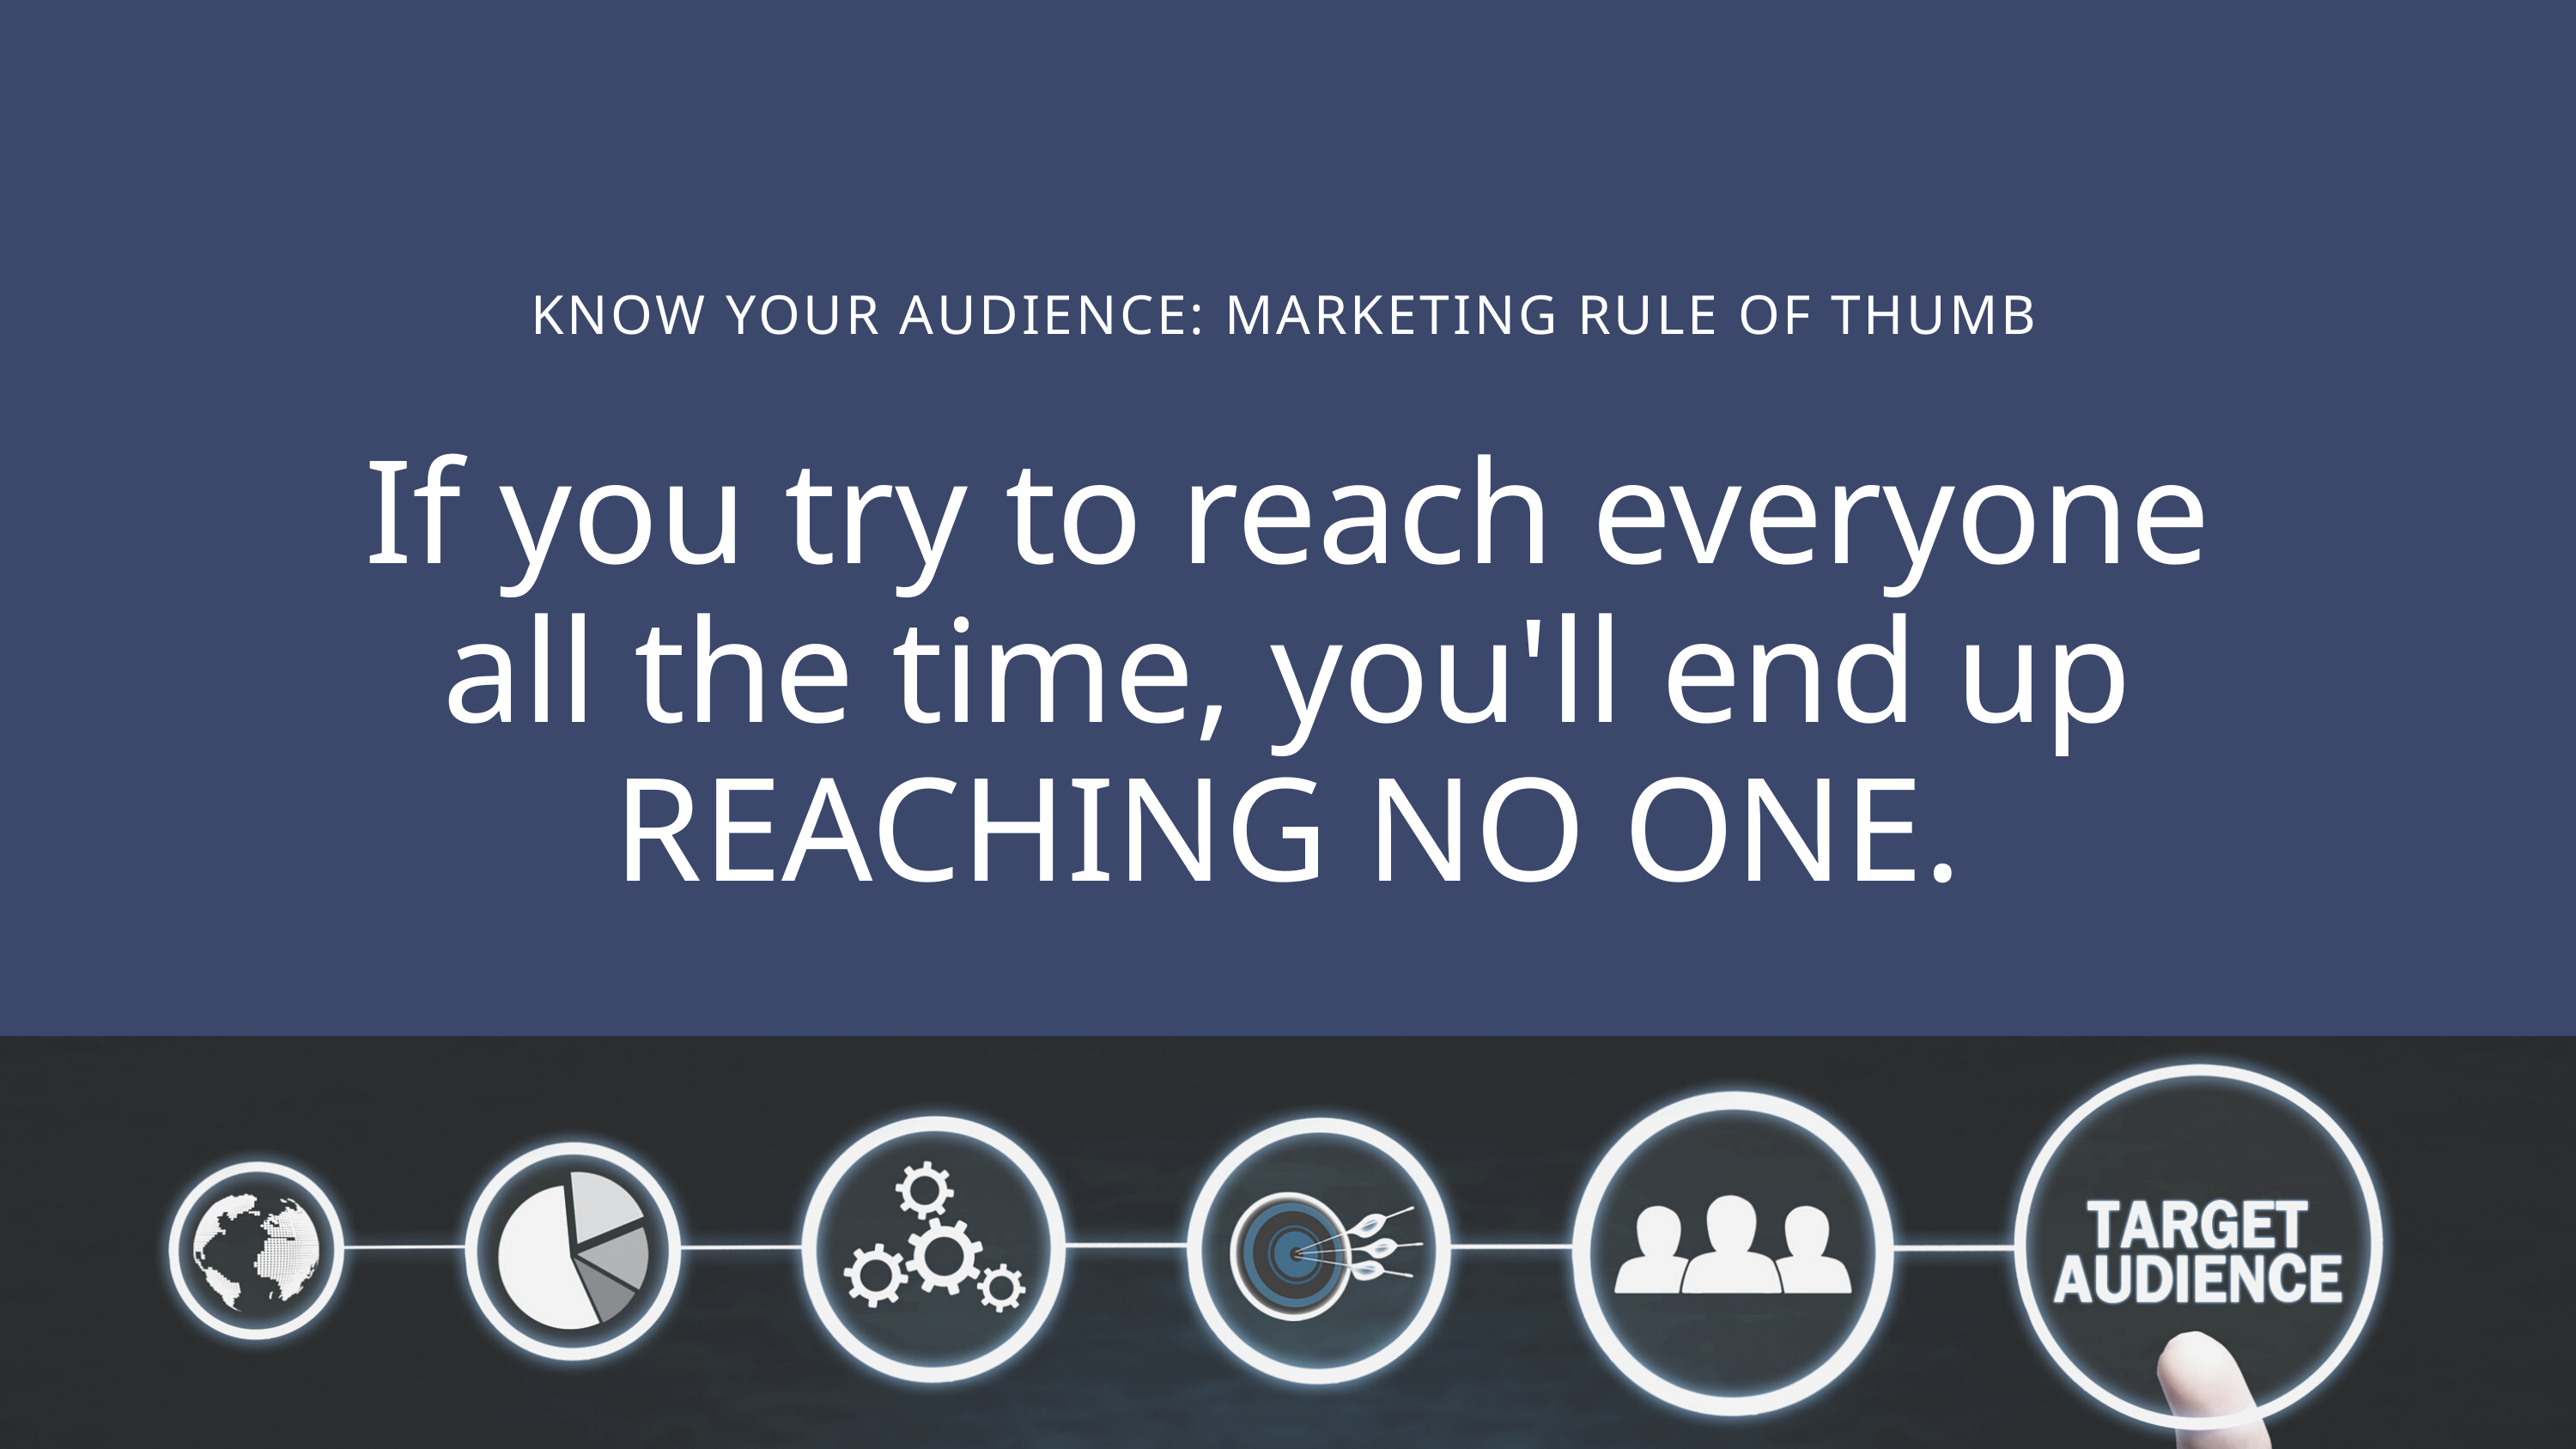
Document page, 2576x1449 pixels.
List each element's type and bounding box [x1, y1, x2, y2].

picture [0, 1036, 2576, 1449]
text_box [74, 280, 2502, 915]
